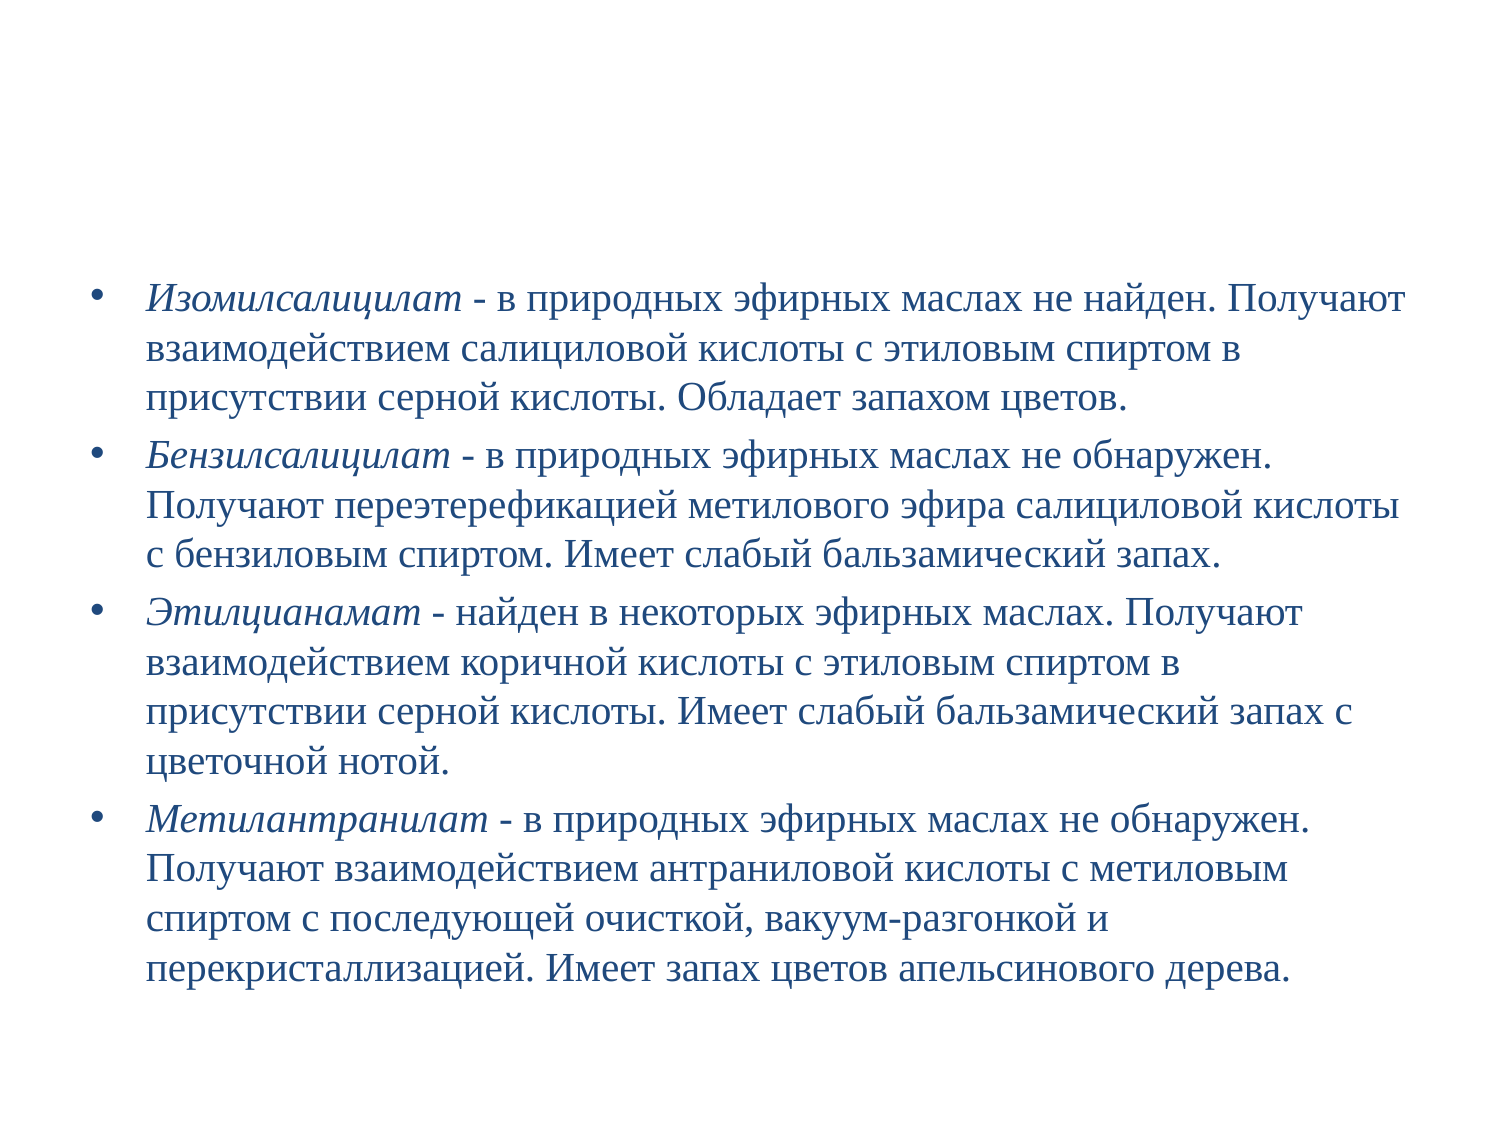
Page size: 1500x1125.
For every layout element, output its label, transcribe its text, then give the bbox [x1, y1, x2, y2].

list Изомилсалицилат - в природных эфирных маслах не найден. Получают взаимодействием салициловой кислоты с этиловым спиртом в присутствии серной кислоты. Обладает запахом цветов. Бензилсалицилат - в природных эфирных маслах не обнаружен. Получают переэтерефикацией метилового эфира салициловой кислоты с бензиловым спиртом. Имеет слабый бальзамический запах. Этилцианамат - найден в некоторых эфирных маслах. Получают взаимодействием коричной кислоты с этиловым спиртом в присутствии серной кислоты. Имеет слабый бальзамический запах с цветочной нотой. Метилантранилат - в природных эфирных маслах не обнаружен. Получают взаимодействием антраниловой кислоты с метиловым спиртом с последующей очисткой, вакуум-разгонкой и перекристаллизацией. Имеет запах цветов апельсинового дерева. [75, 262, 1425, 1005]
